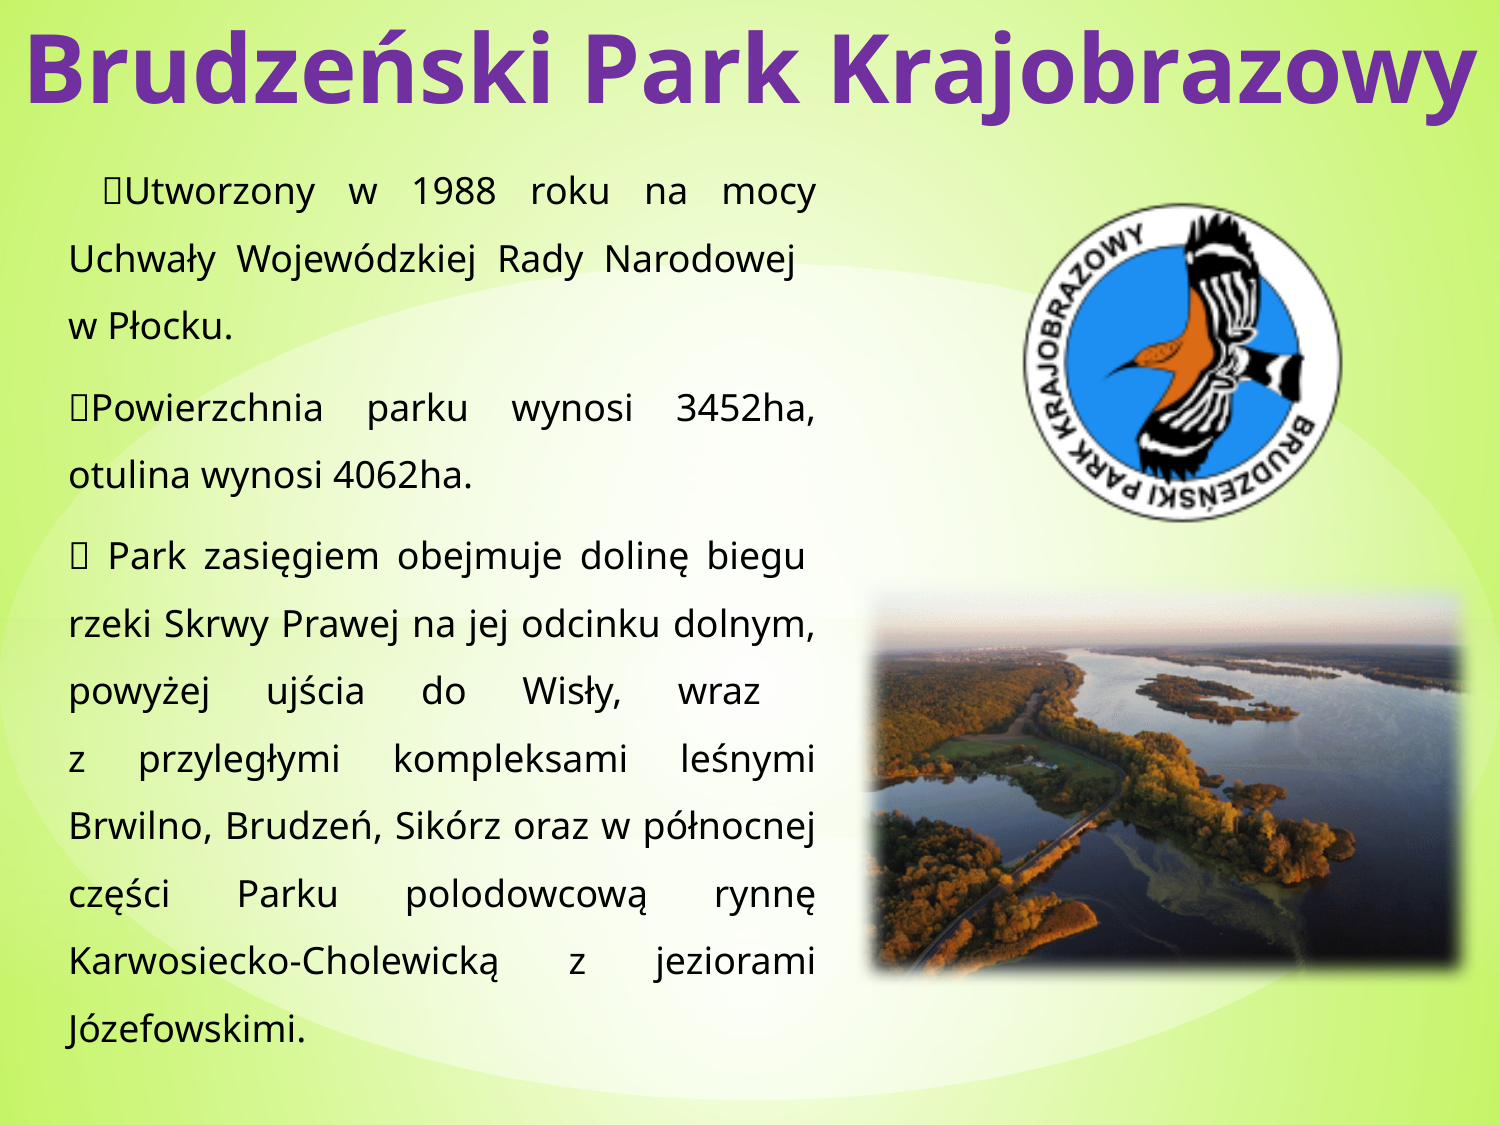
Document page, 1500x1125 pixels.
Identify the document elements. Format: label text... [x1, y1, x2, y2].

picture [855, 573, 1478, 988]
picture [1019, 198, 1348, 528]
title Brudzeński Park Krajobrazowy [0, 0, 1500, 188]
list Utworzony w 1988 roku na mocy Uchwały Wojewódzkiej Rady Narodowej w Płocku. Powierzchnia parku wynosi 3452ha, otulina wynosi 4062ha.  Park zasięgiem obejmuje dolinę biegu rzeki Skrwy Prawej na jej odcinku dolnym, powyżej ujścia do Wisły, wraz z przyległymi kompleksami leśnymi Brwilno, Brudzeń, Sikórz oraz w północnej części Parku polodowcową rynnę Karwosiecko-Cholewicką z jeziorami Józefowskimi. [53, 137, 832, 1043]
